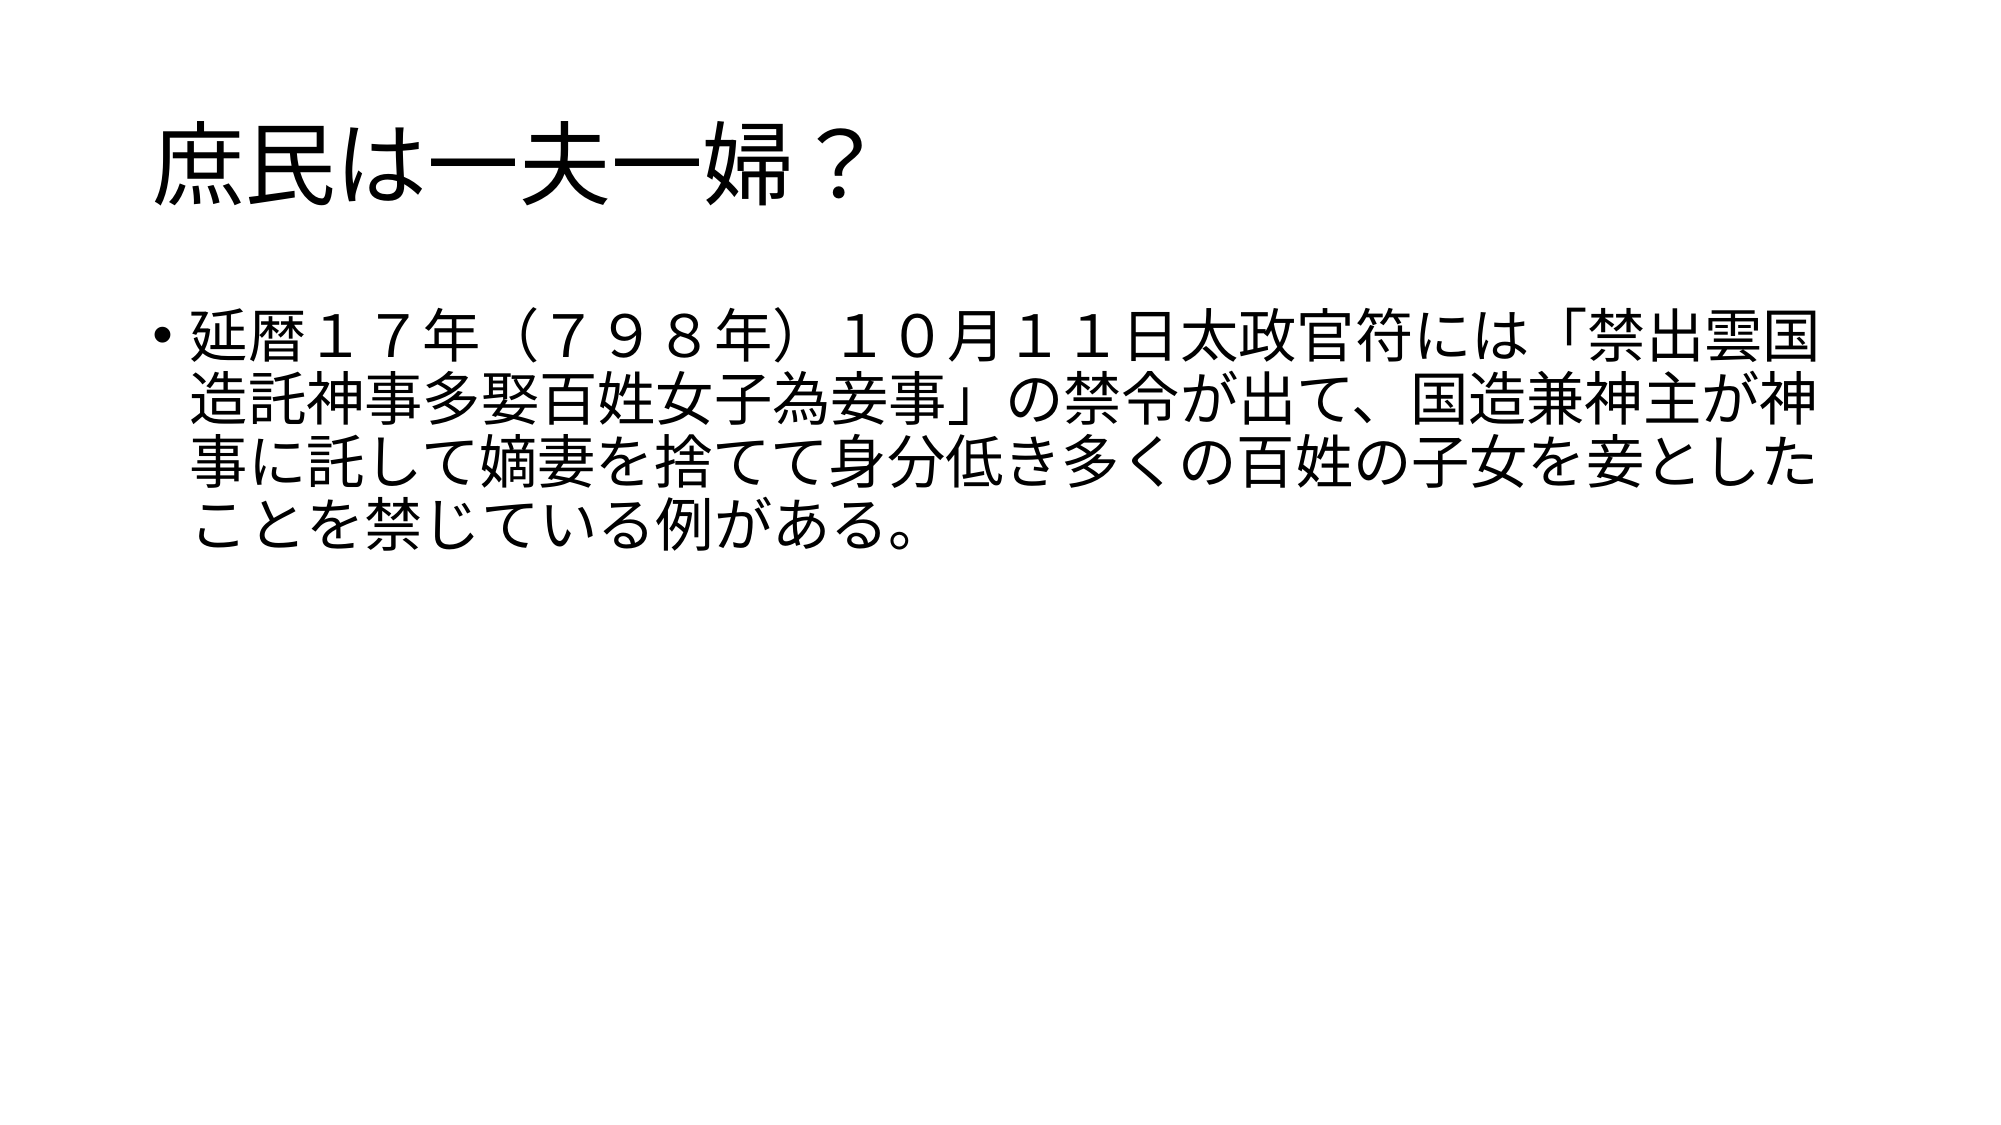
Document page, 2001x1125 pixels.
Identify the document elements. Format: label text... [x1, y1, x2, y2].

title 庶民は一夫一婦？ [137, 59, 1863, 278]
list 延暦１７年（７９８年）１０月１１日太政官符には「禁出雲国造託神事多娶百姓女子為妾事」の禁令が出て、国造兼神主が神事に託して嫡妻を捨てて身分低き多くの百姓の子女を妾としたことを禁じている例がある。 [137, 299, 1863, 1014]
